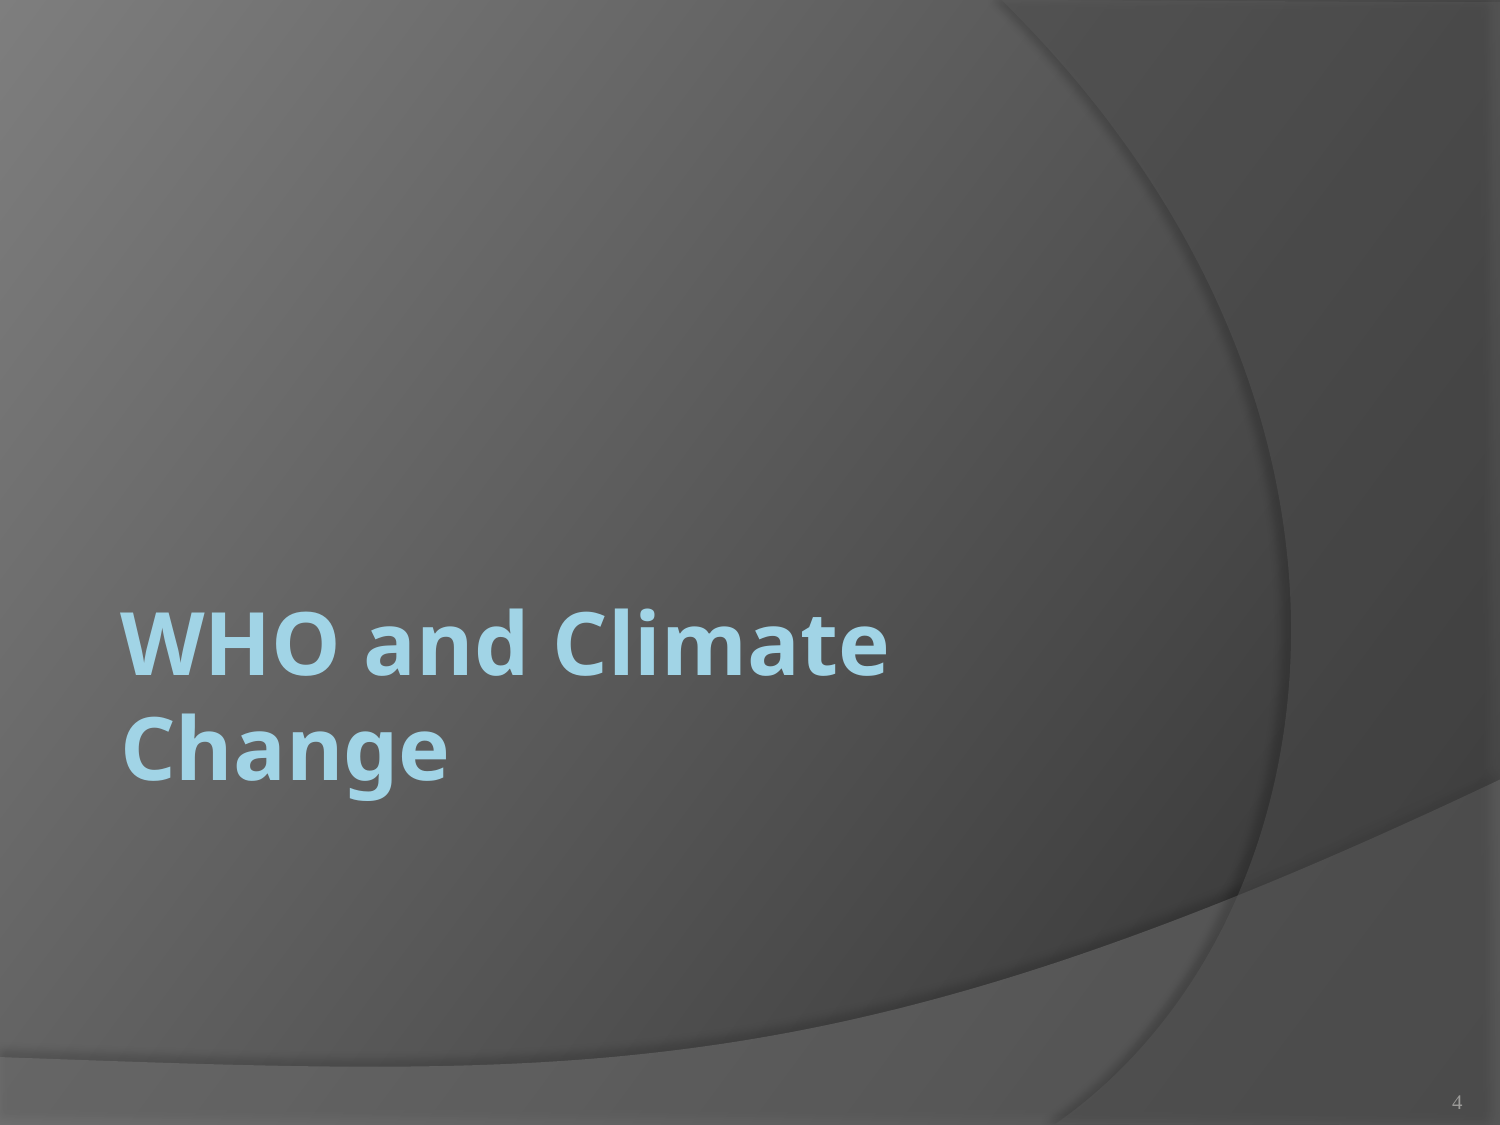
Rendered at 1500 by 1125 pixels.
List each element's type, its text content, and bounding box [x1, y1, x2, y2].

title WHO and Climate Change [112, 587, 1200, 888]
slide_number 4 [1337, 1053, 1463, 1114]
